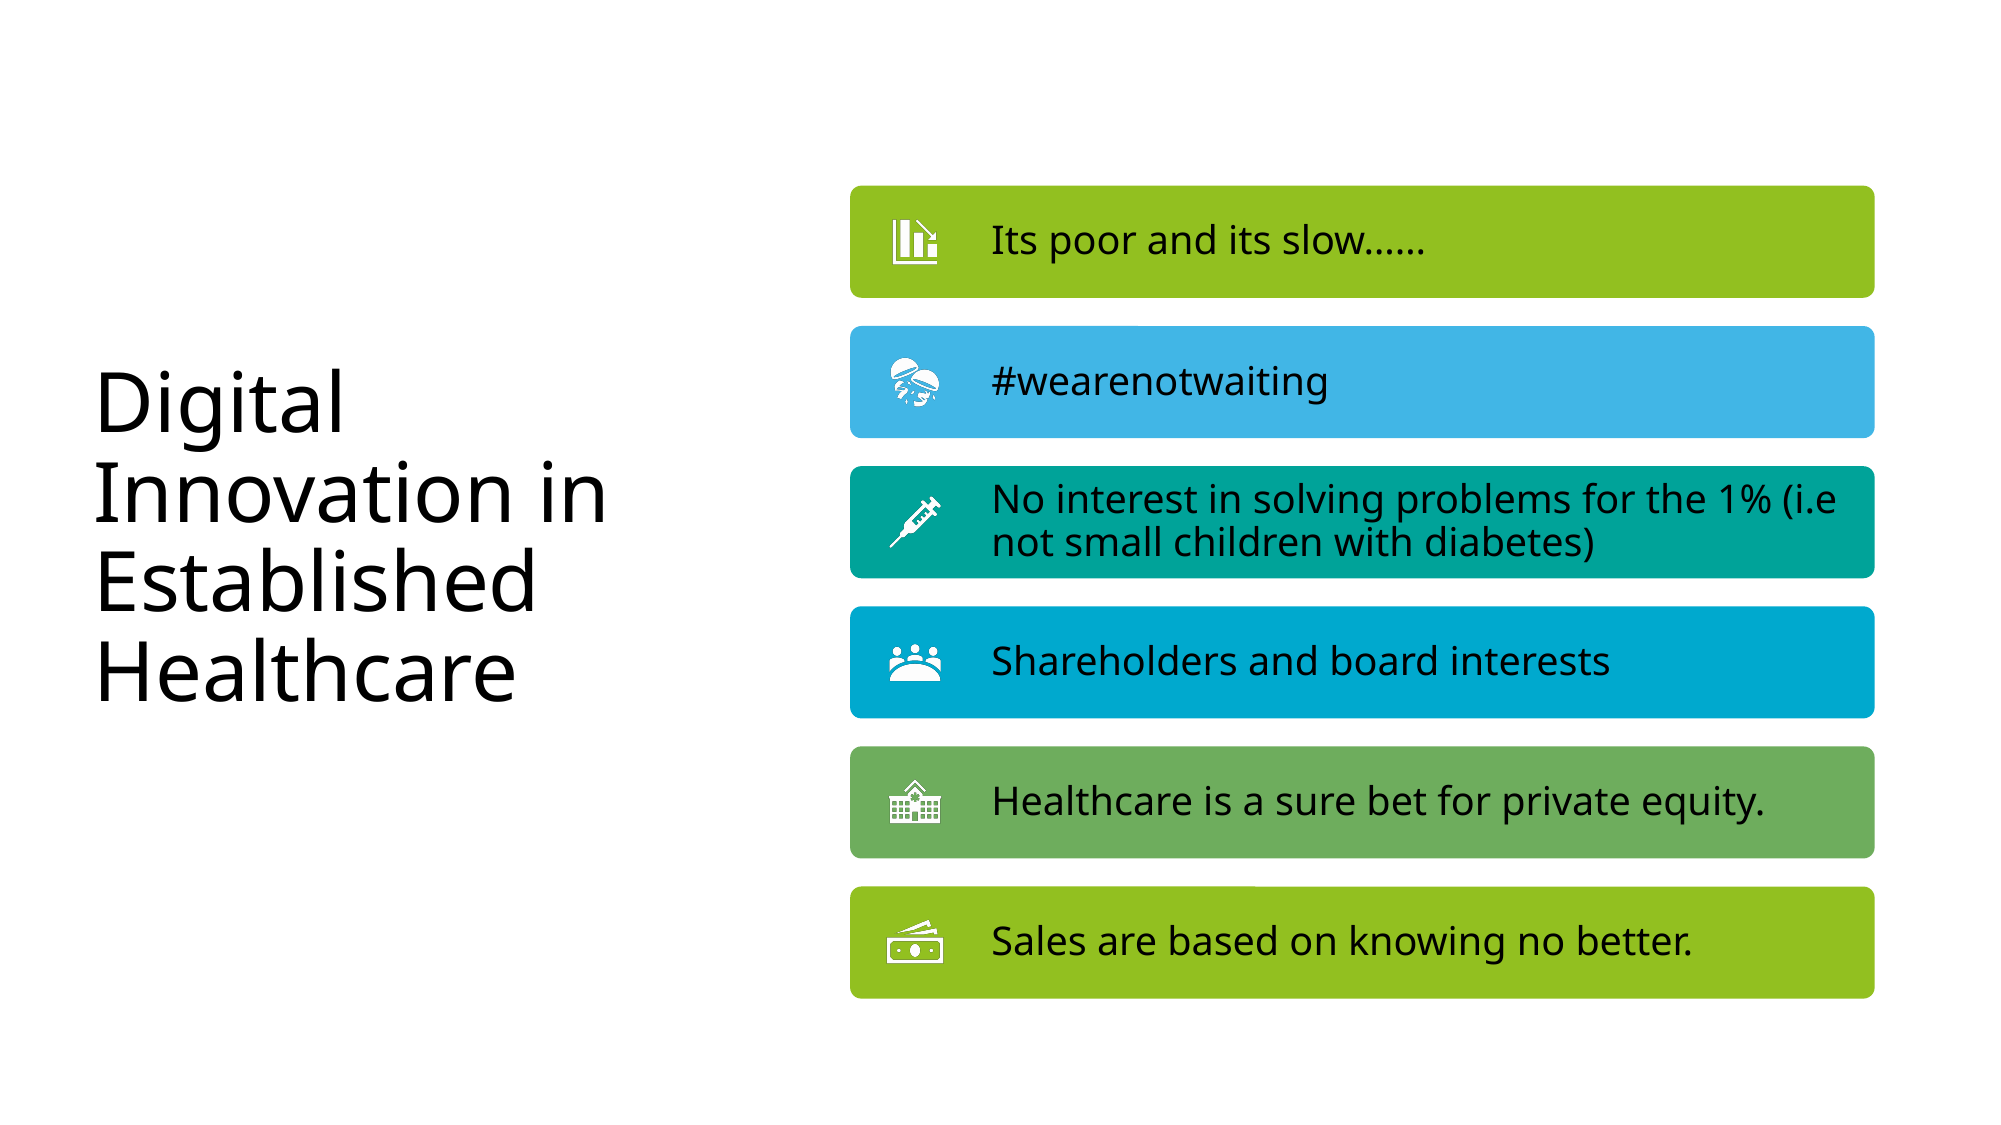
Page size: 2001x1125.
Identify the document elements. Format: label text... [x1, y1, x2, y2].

title Digital Innovation in Established Healthcare [78, 82, 725, 998]
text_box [850, 185, 1875, 999]
